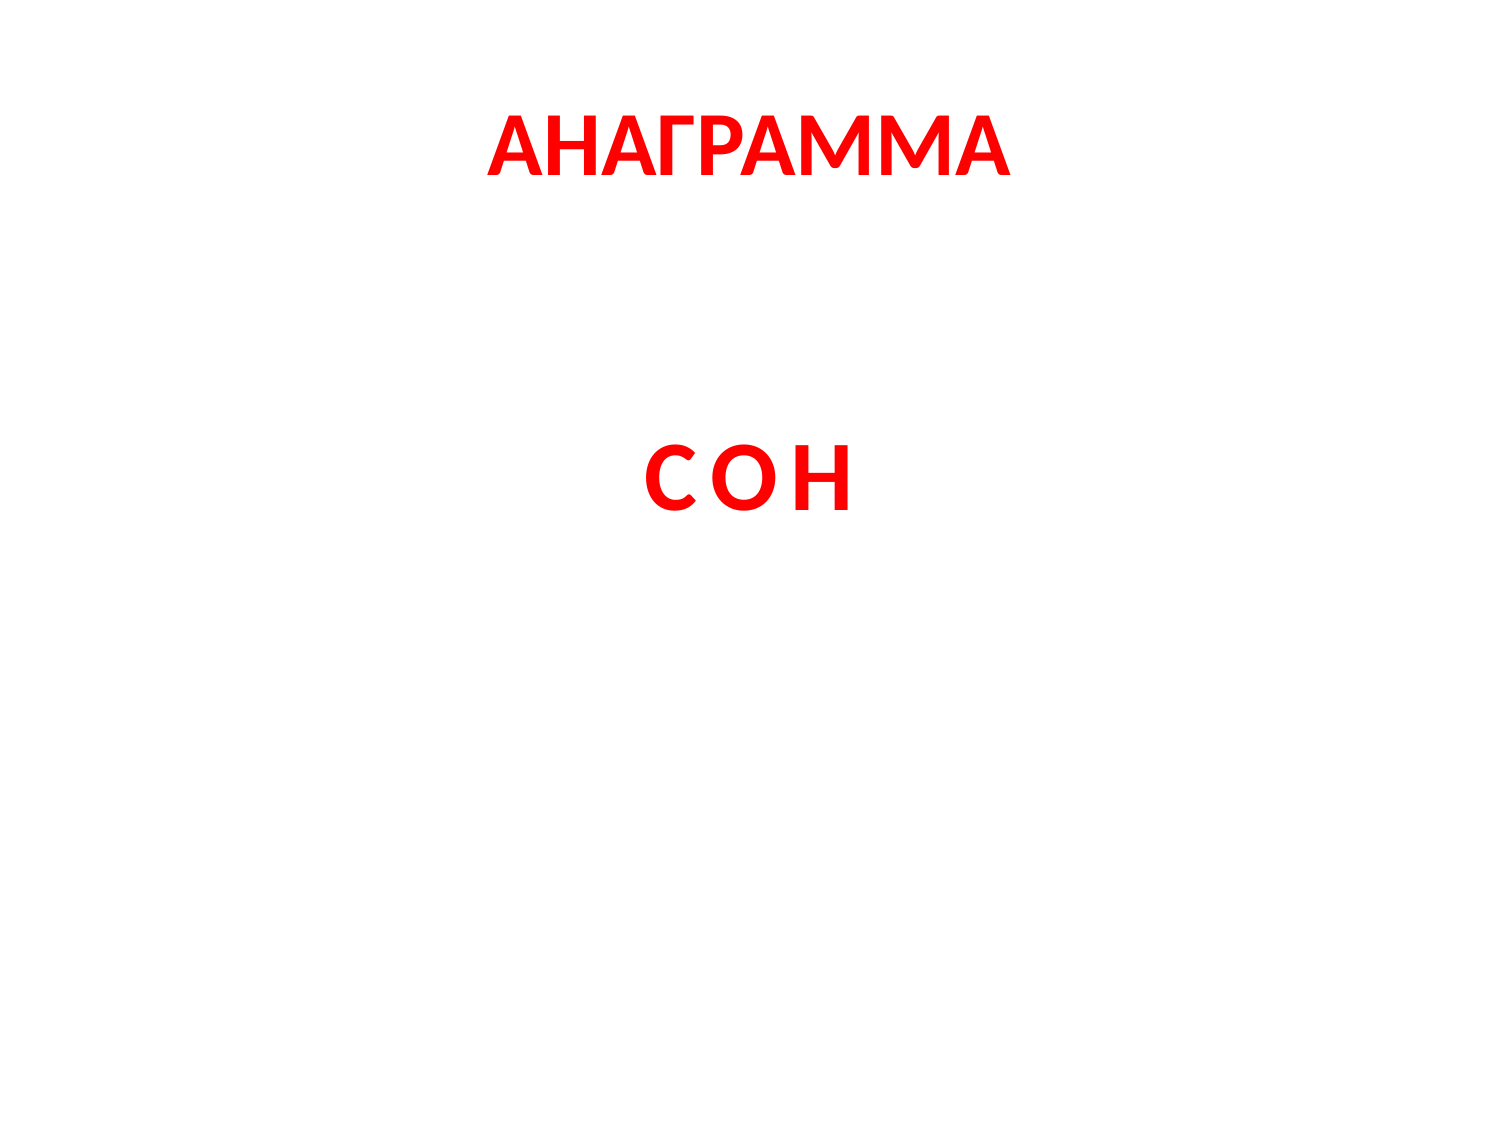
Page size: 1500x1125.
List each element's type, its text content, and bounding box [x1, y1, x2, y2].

list СОН [75, 262, 1424, 1005]
title АНАГРАММА [75, 45, 1425, 233]
